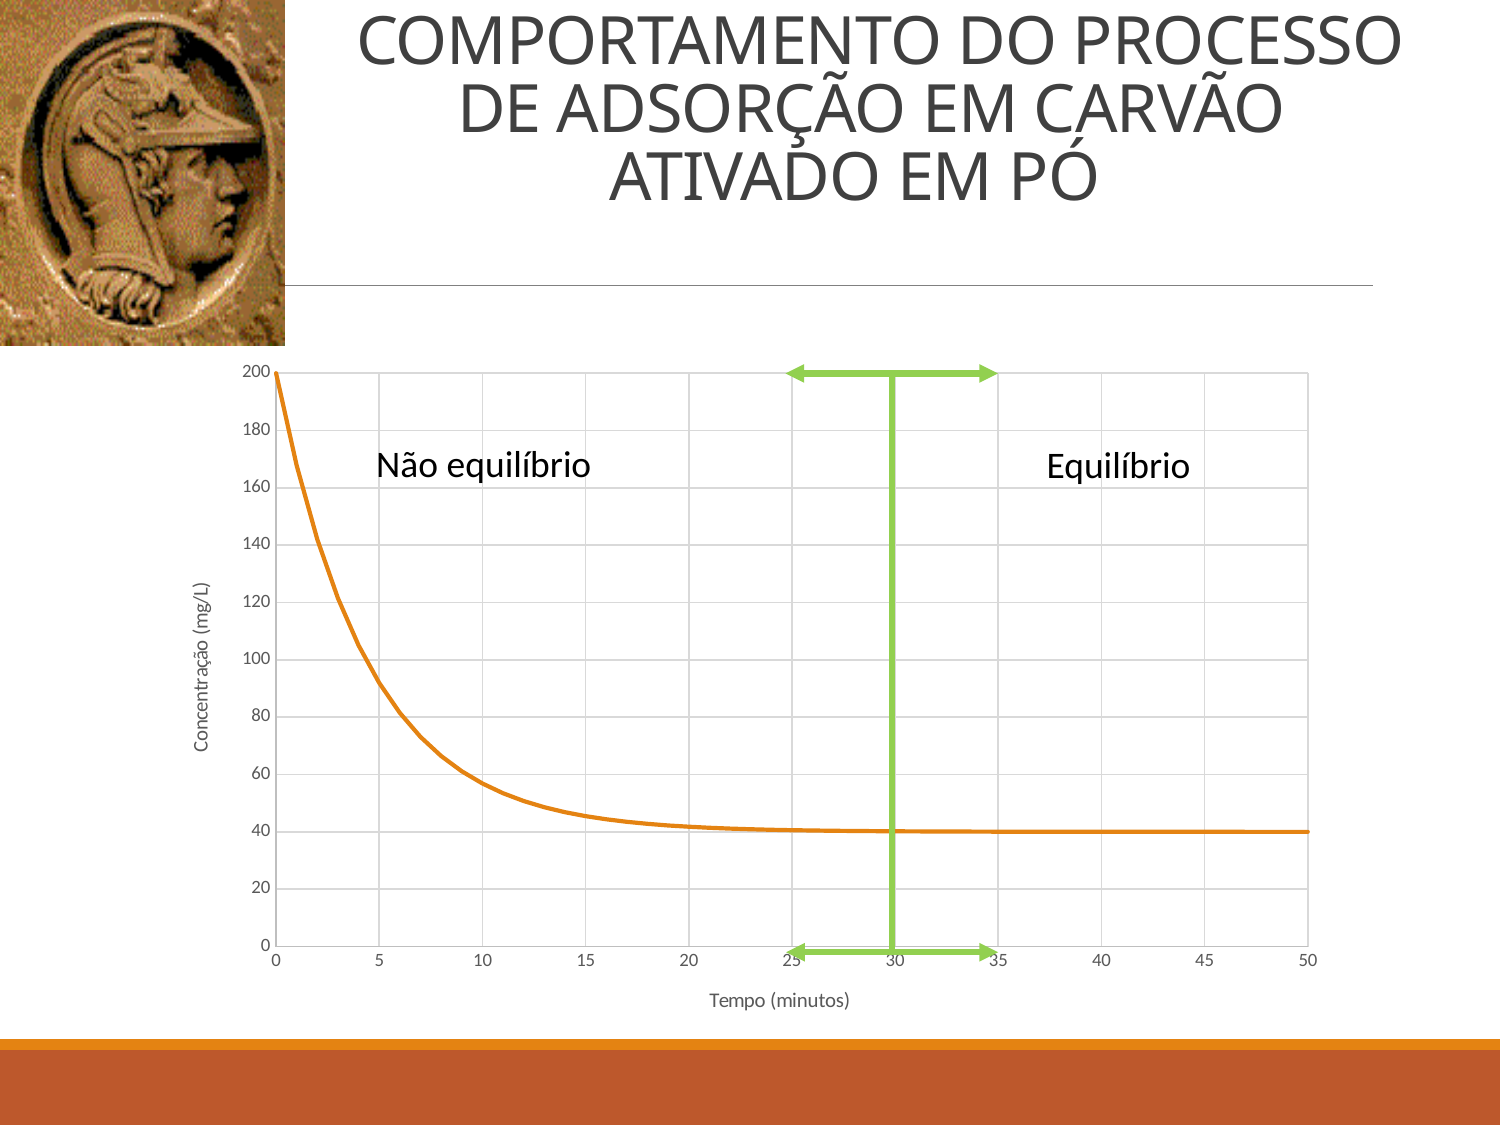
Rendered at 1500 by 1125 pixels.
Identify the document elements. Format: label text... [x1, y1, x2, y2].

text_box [158, 349, 1342, 1044]
title COMPORTAMENTO DO PROCESSO DE ADSORÇÃO EM CARVÃO ATIVADO EM PÓ [310, 54, 1433, 222]
picture [0, 0, 288, 351]
